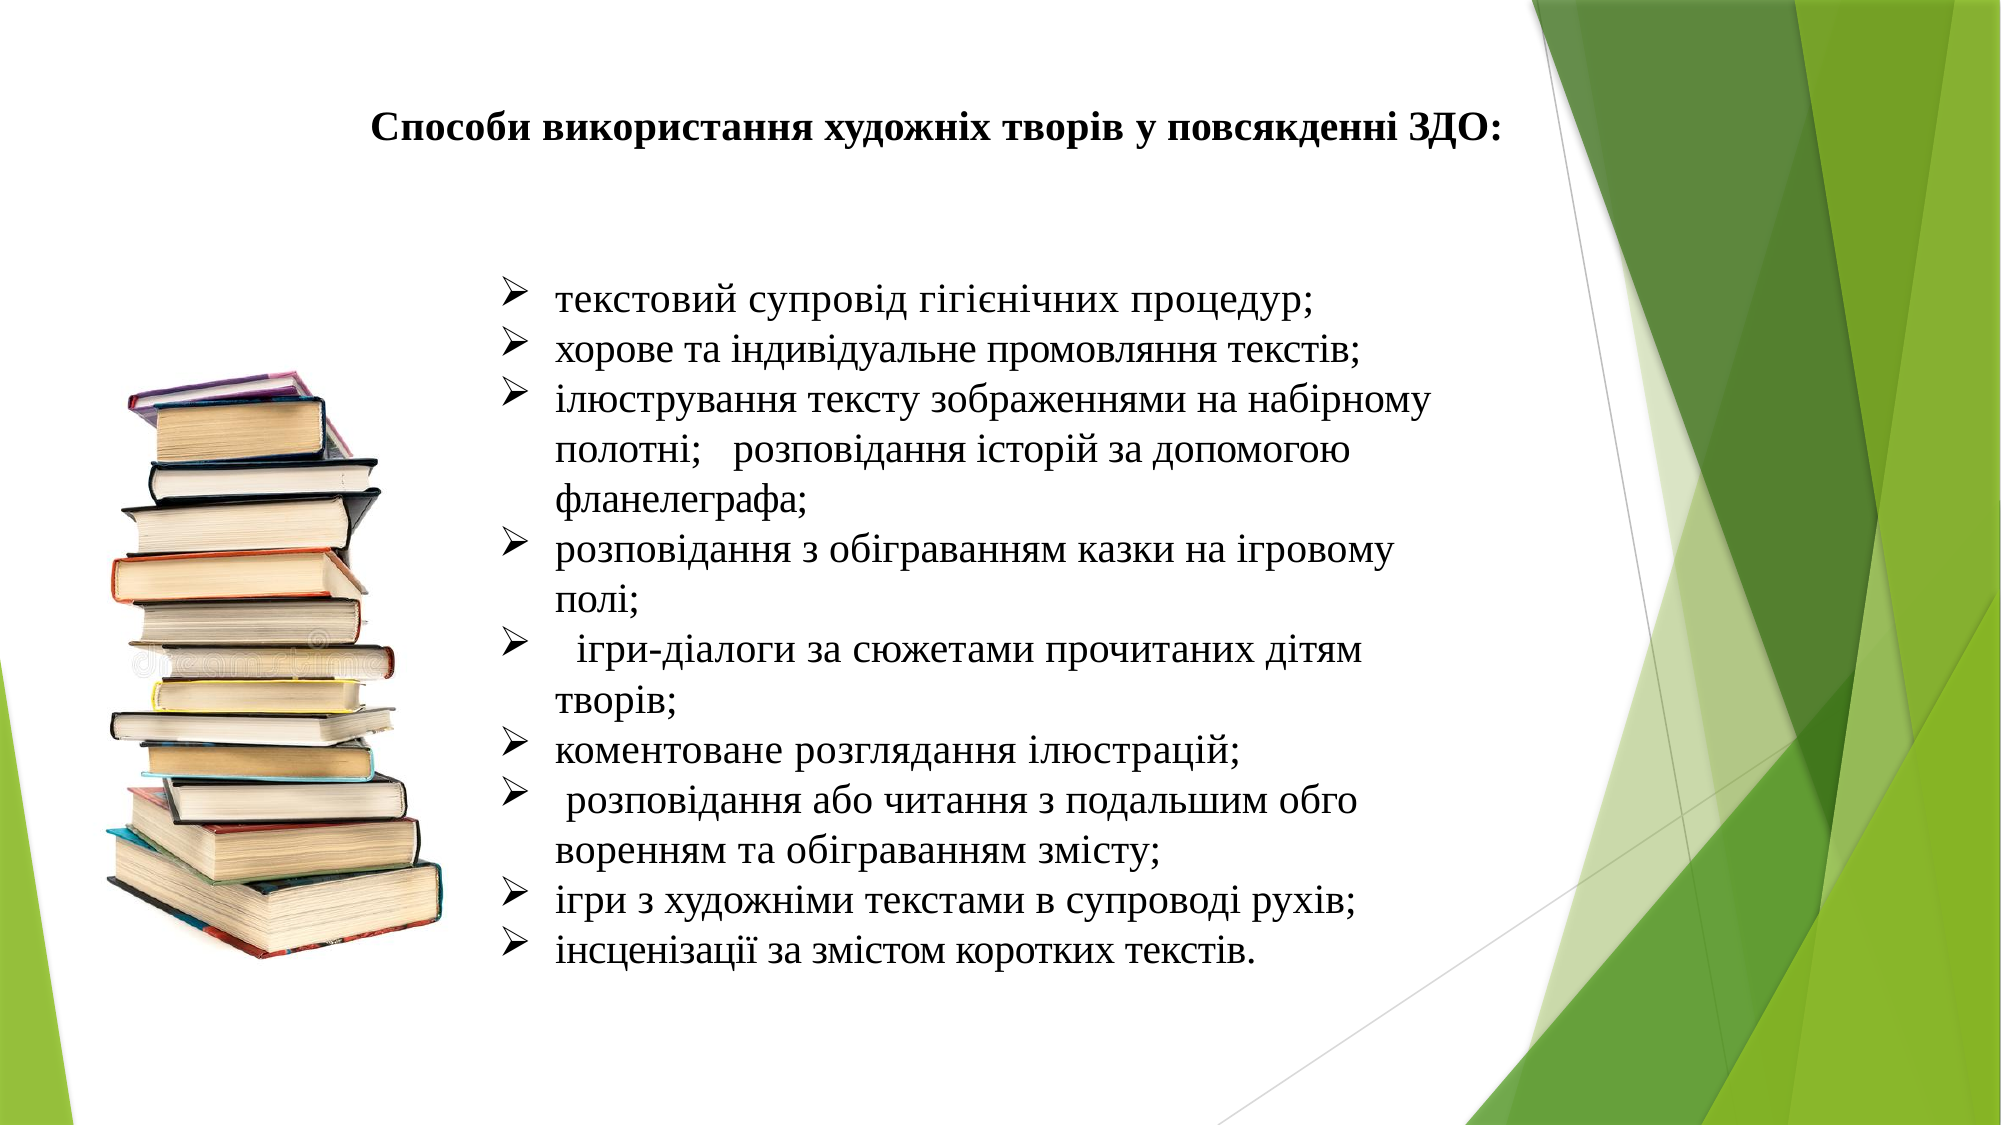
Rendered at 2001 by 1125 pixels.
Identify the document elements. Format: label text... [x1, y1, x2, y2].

picture [74, 315, 465, 1031]
text_box текстовий супровід гігієнічних процедур; хорове та індивідуальне промовляння текстів; ілюстрування тексту зображеннями на набірному полотні; розповідання історій за допомогою фланелеграфа; розповідання з обіграванням казки на ігровому полі; ігри-діалоги за сюжетами прочитаних дітям творів; коментоване розглядання ілюстрацій; розповідання або читання з подальшим обго­воренням та обіграванням змісту; ігри з художніми текстами в супроводі рухів; інсценізації за змістом коротких текстів. [484, 263, 1485, 979]
text_box Способи використання художніх творів у повсякденні ЗДО: [355, 91, 1519, 156]
